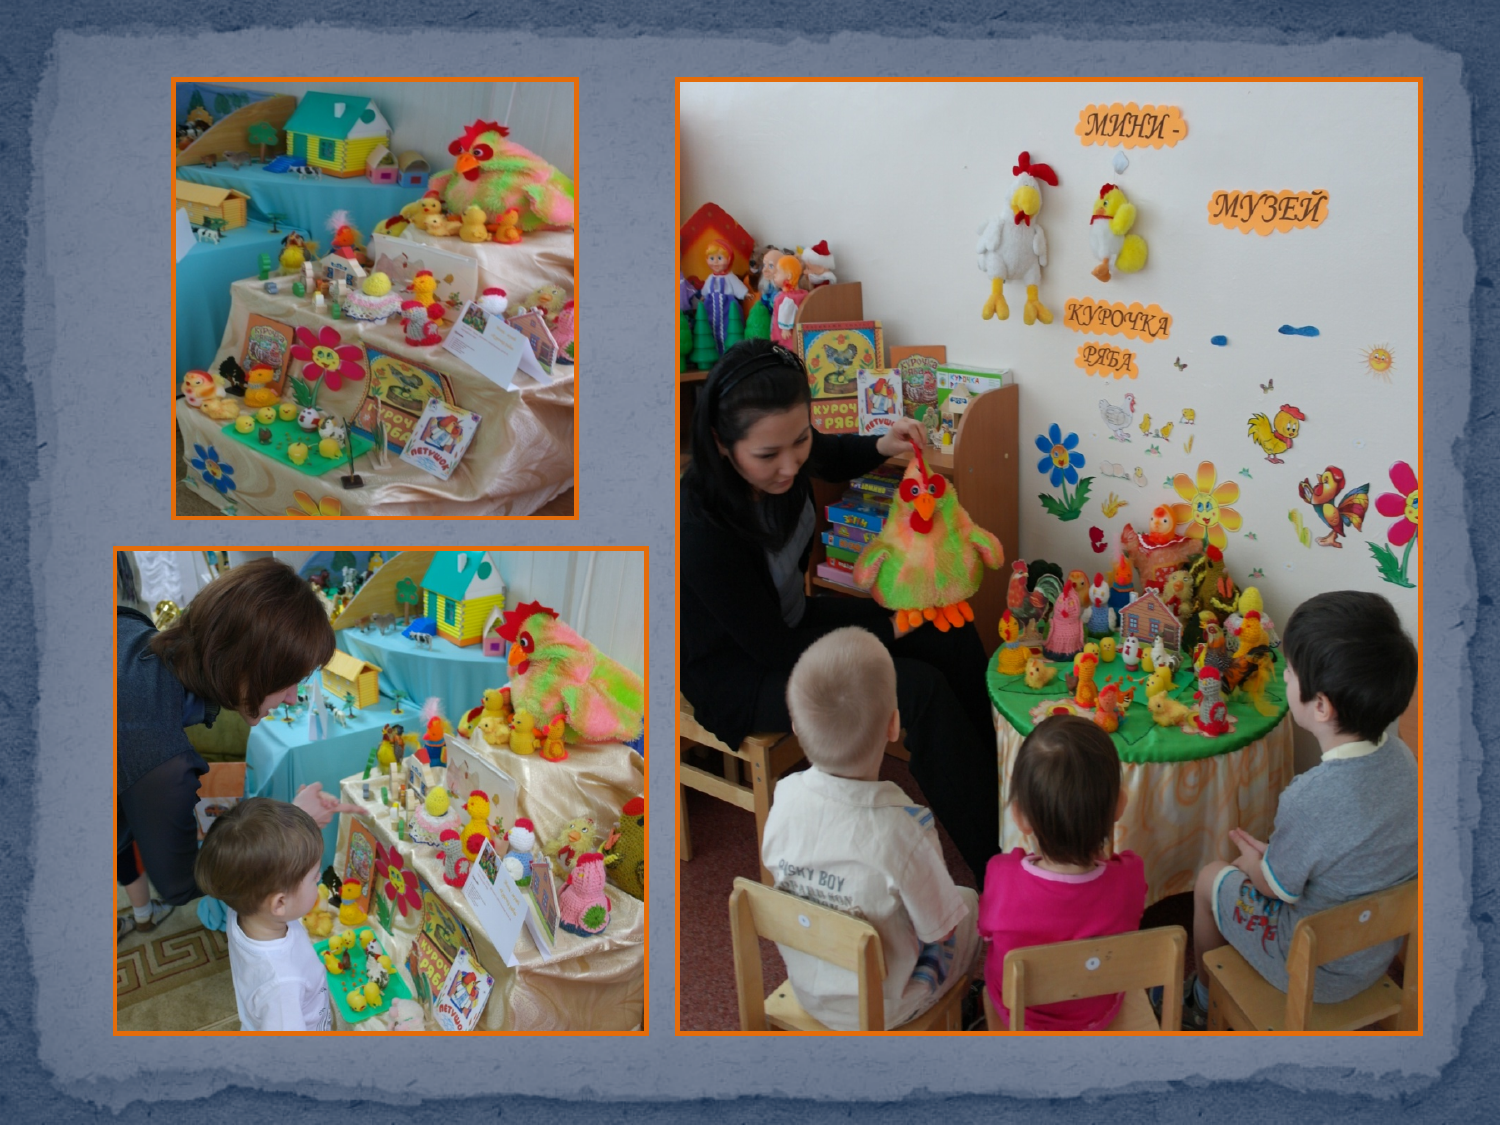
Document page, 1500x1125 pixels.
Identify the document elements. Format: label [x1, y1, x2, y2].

picture [680, 927, 1418, 1031]
picture [680, 82, 1418, 186]
picture [160, 82, 592, 516]
list [577, 189, 1500, 925]
picture [117, 551, 646, 1031]
